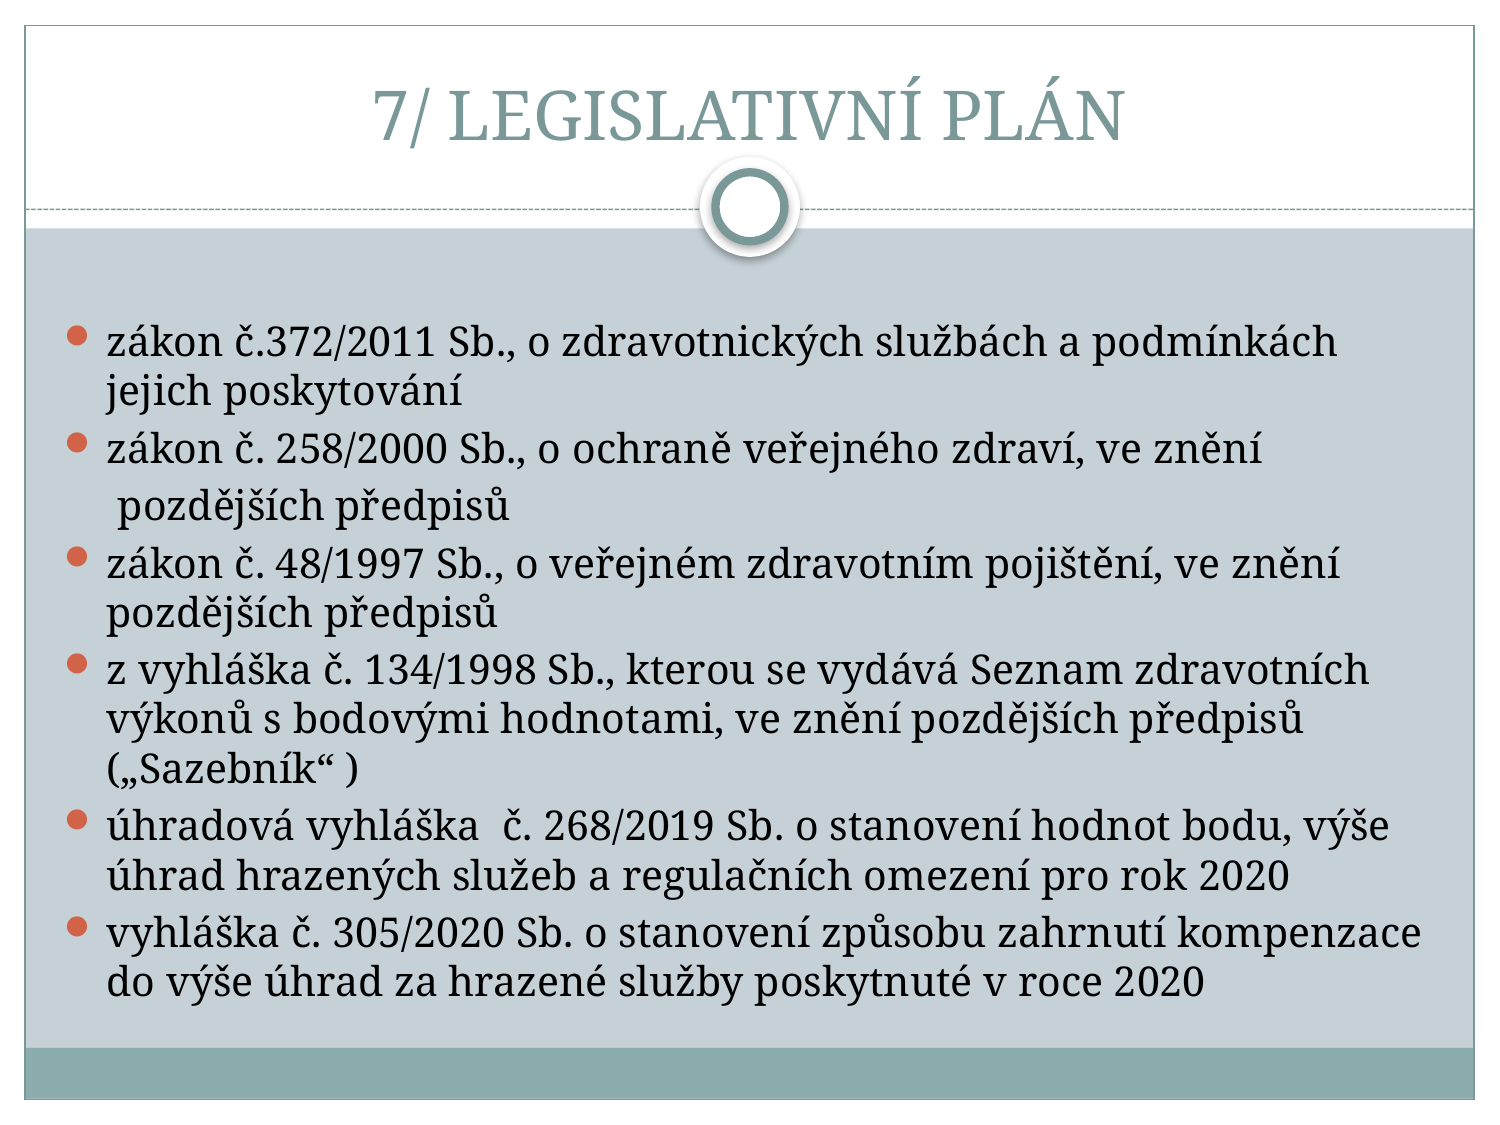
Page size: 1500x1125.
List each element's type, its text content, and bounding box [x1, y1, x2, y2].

title 7/ LEGISLATIVNÍ PLÁN [49, 37, 1450, 162]
list zákon č.372/2011 Sb., o zdravotnických službách a podmínkách jejich poskytování zákon č. 258/2000 Sb., o ochraně veřejného zdraví, ve znění pozdějších předpisů zákon č. 48/1997 Sb., o veřejném zdravotním pojištění, ve znění pozdějších předpisů z vyhláška č. 134/1998 Sb., kterou se vydává Seznam zdravotních výkonů s bodovými hodnotami, ve znění pozdějších předpisů („Sazebník“ ) úhradová vyhláška č. 268/2019 Sb. o stanovení hodnot bodu, výše úhrad hrazených služeb a regulačních omezení pro rok 2020 vyhláška č. 305/2020 Sb. o stanovení způsobu zahrnutí kompenzace do výše úhrad za hrazené služby poskytnuté v roce 2020 [49, 250, 1445, 1035]
